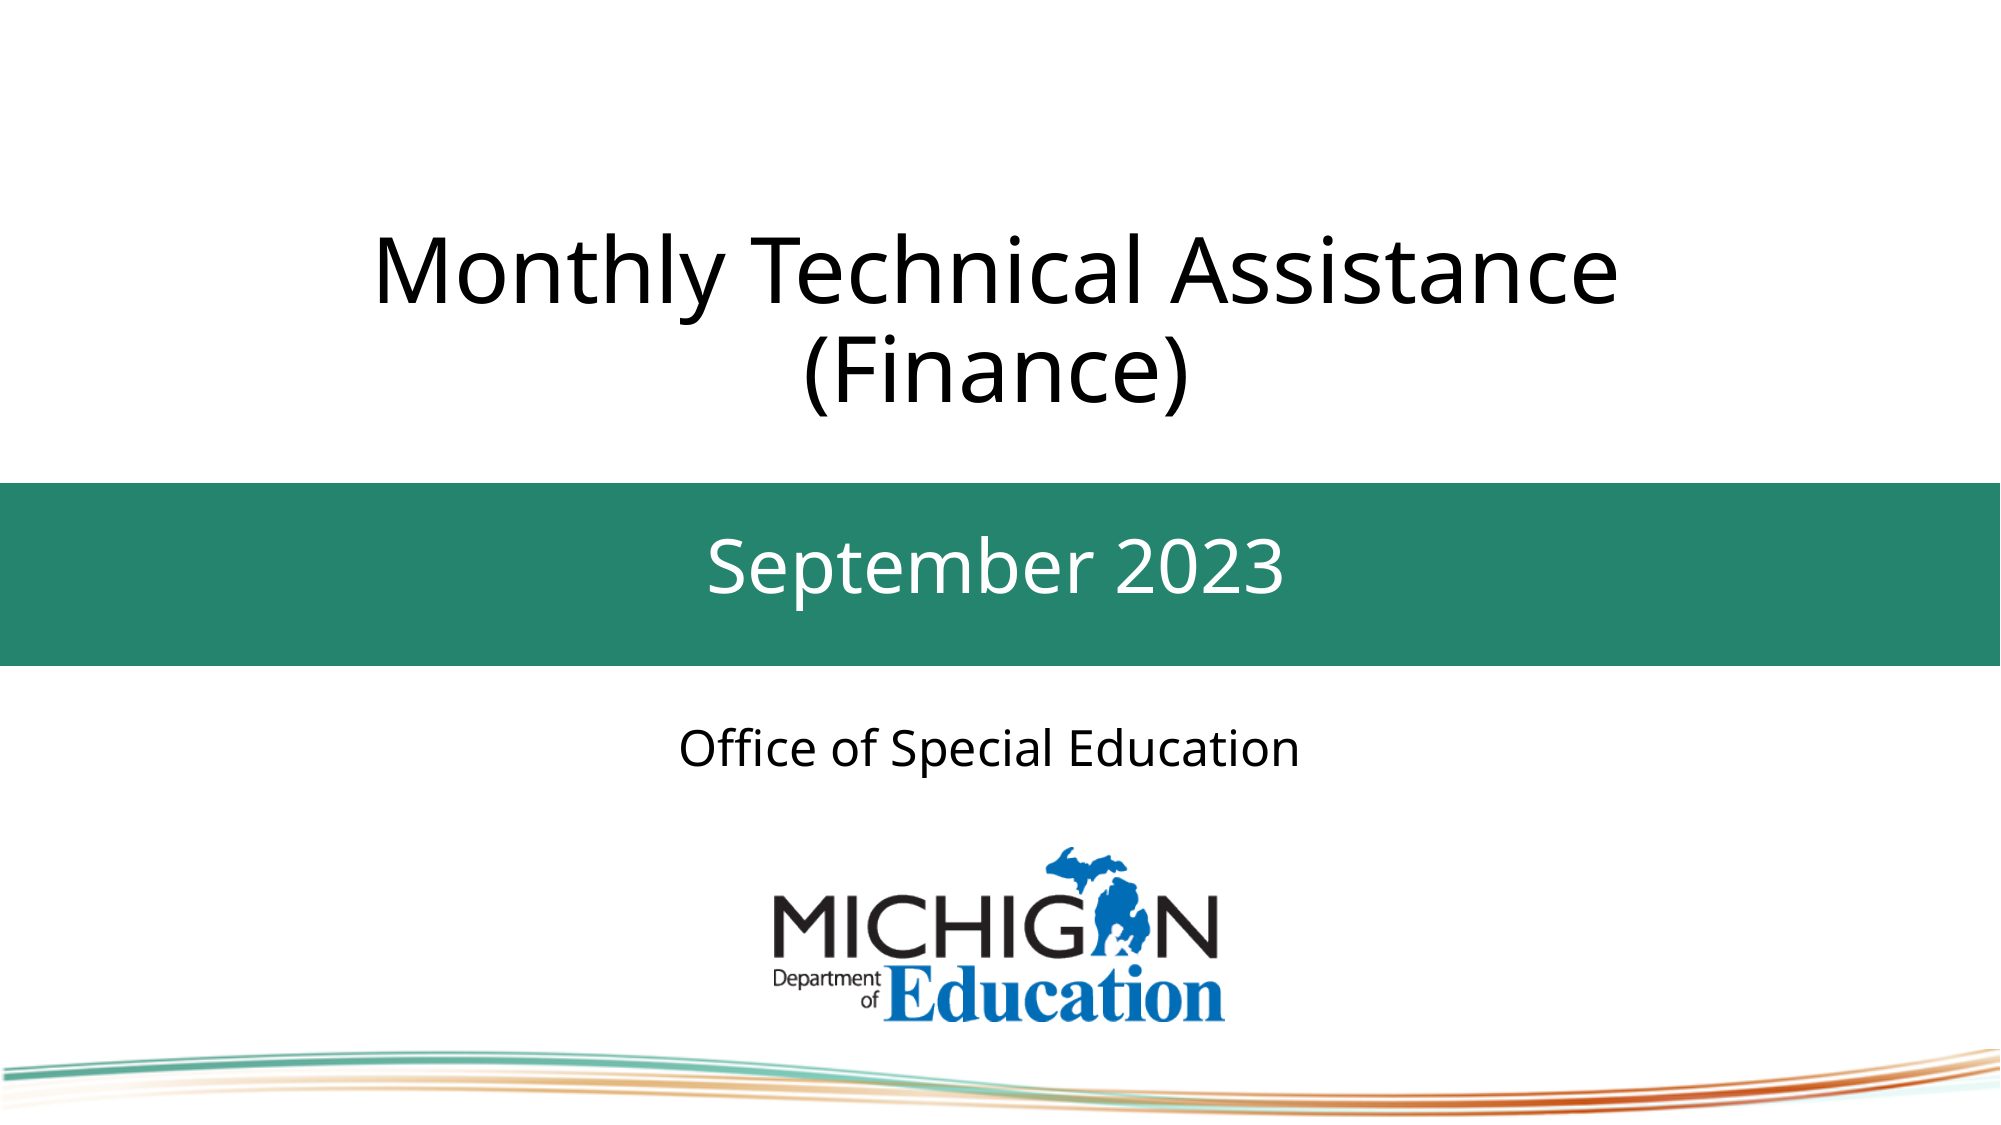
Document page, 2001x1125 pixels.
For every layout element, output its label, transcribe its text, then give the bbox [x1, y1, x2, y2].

picture [774, 847, 1225, 1022]
list Office of Special Education [153, 704, 1841, 792]
picture [0, 1049, 2000, 1125]
title Monthly Technical Assistance (Finance) [153, 118, 1841, 430]
subtitle September 2023 [153, 503, 1841, 648]
